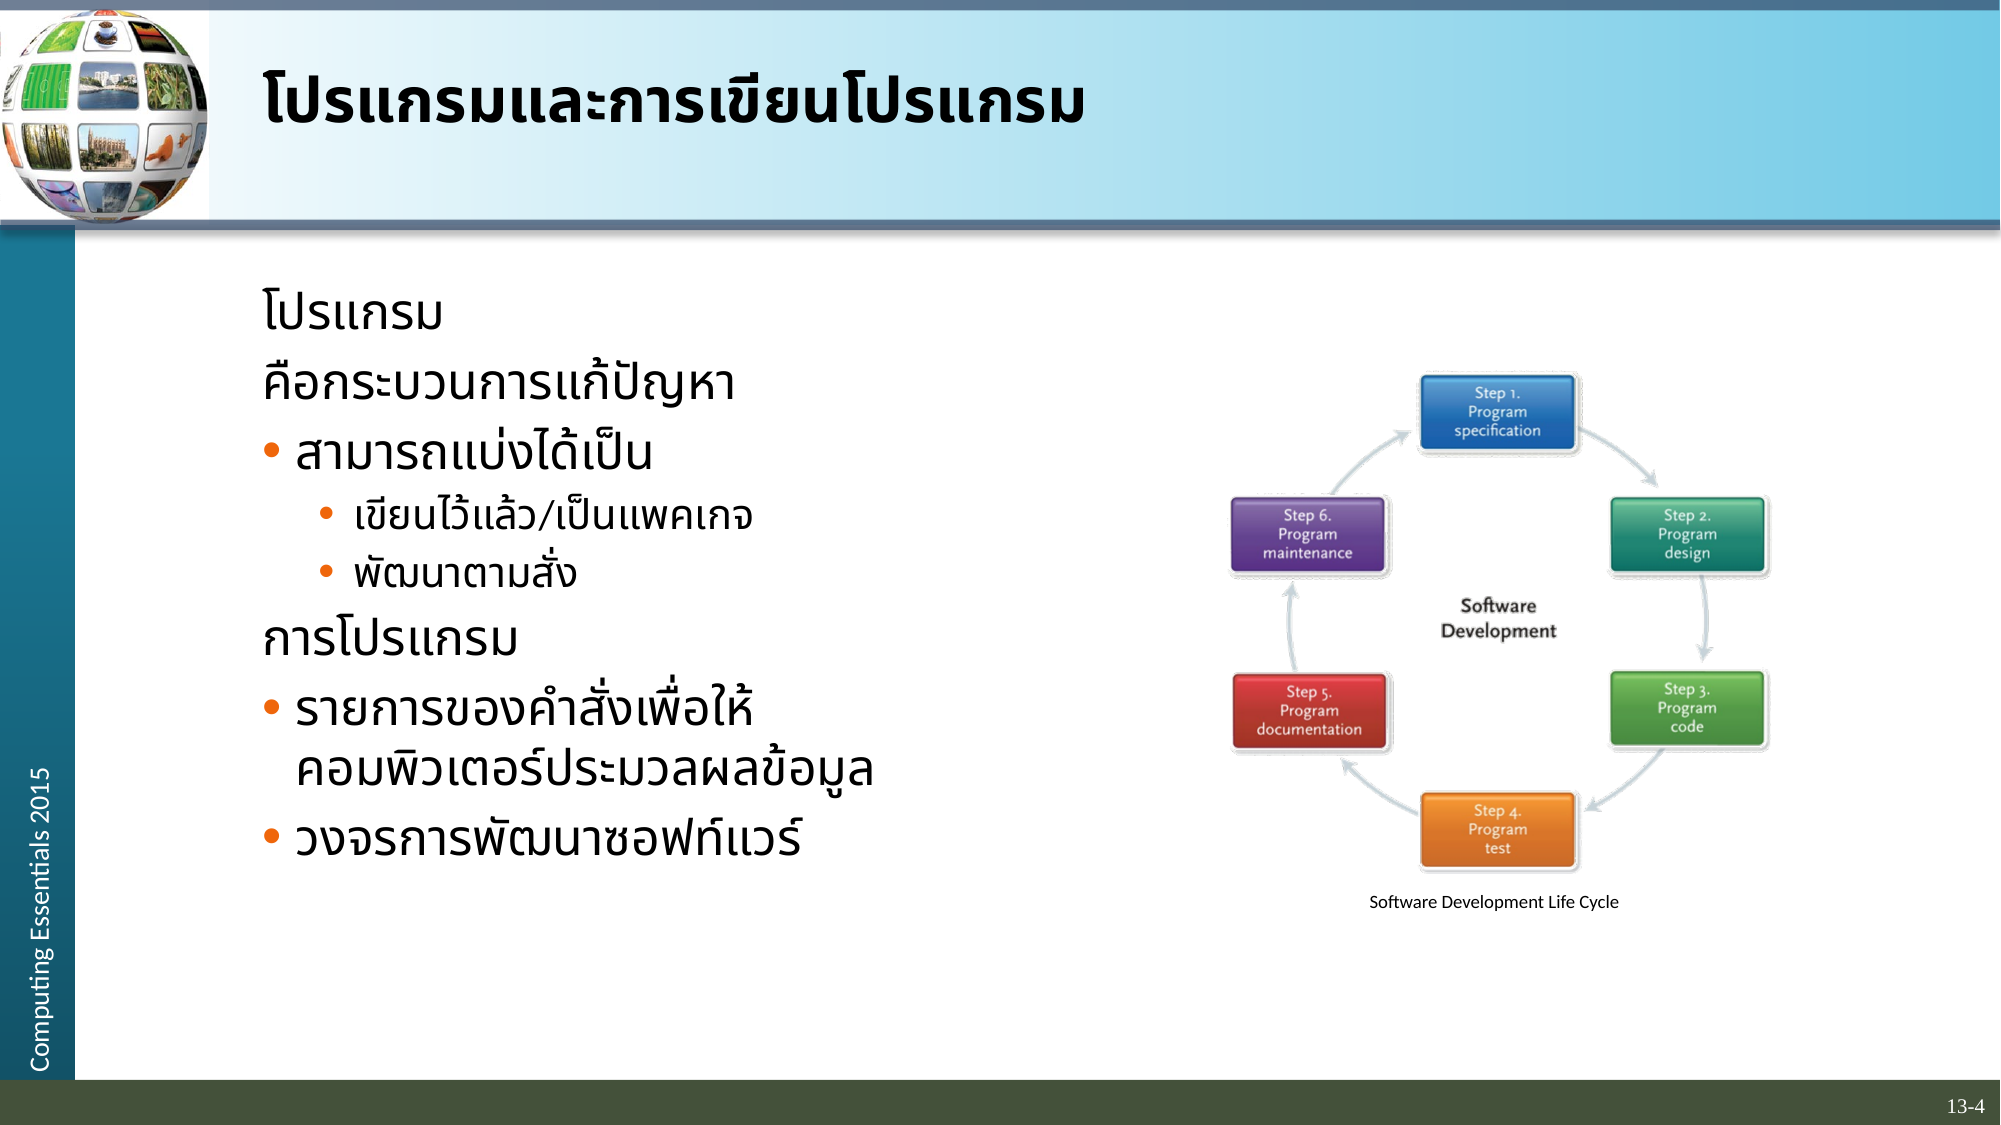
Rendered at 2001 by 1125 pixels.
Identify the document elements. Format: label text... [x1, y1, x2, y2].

title โปรแกรมและการเขียนโปรแกรม [247, 0, 1985, 195]
list โปรแกรม คือกระบวนการแก้ปัญหา สามารถแบ่งได้เป็น เขียนไว้แล้ว/เป็นแพคเกจ พัฒนาตามสั่ง การโปรแกรม รายการของคำสั่งเพื่อให้คอมพิวเตอร์ประมวลผลข้อมูล วงจรการพัฒนาซอฟท์แวร์ [247, 271, 913, 979]
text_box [1200, 344, 1796, 920]
picture [0, 11, 210, 219]
